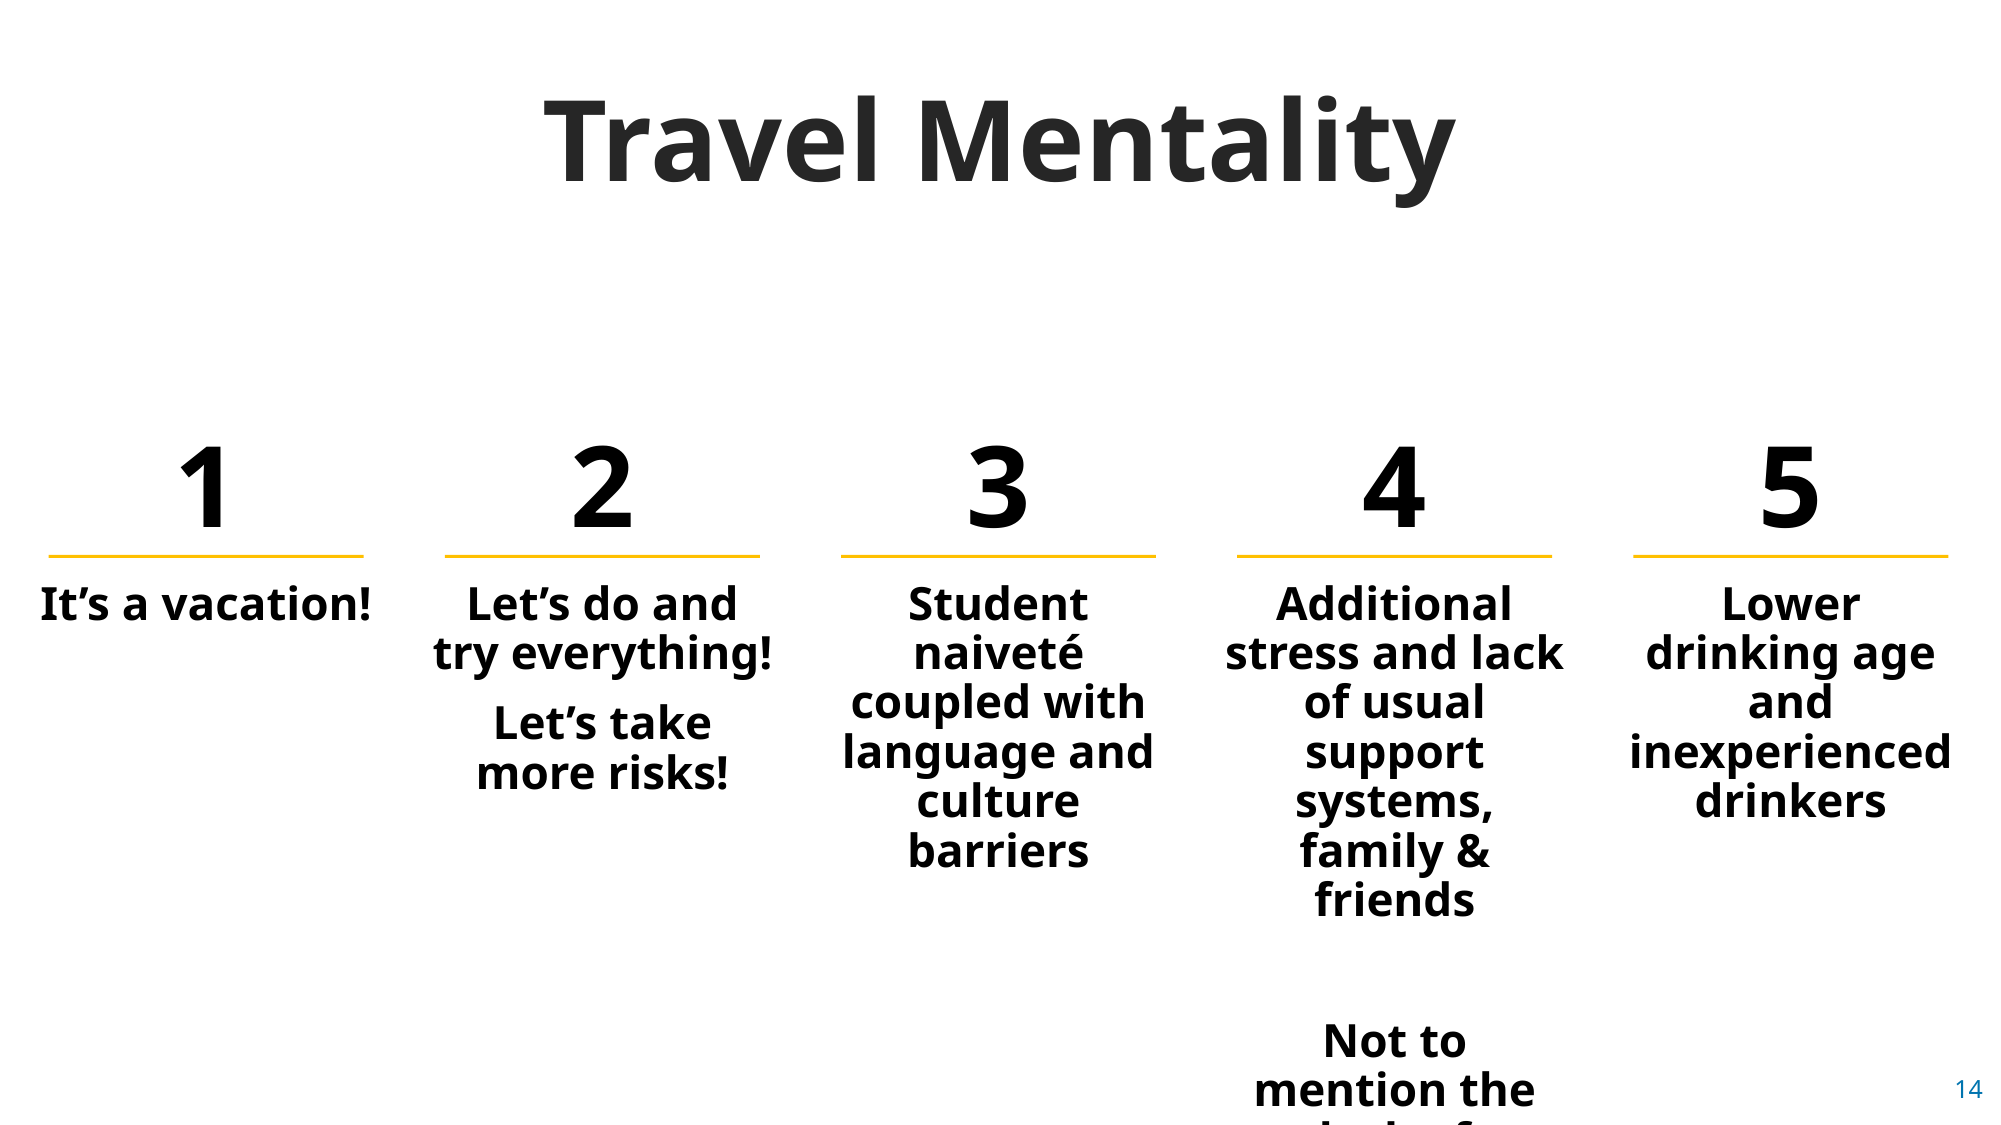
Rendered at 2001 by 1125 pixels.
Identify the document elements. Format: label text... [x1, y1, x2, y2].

list 1 [11, 422, 402, 561]
list Student naiveté coupled with language and culture barriers [803, 573, 1194, 860]
list 2 [407, 422, 798, 561]
list It’s a vacation! [11, 573, 402, 639]
list Travel Mentality [0, 77, 2000, 215]
list Let’s do and try everything! Let’s take more risks! [407, 573, 798, 810]
list 3 [803, 422, 1194, 561]
list Additional stress and lack of usual support systems, family & friends Not to mention the lack of Internet and cell phones [1199, 573, 1590, 1081]
list 5 [1595, 422, 1986, 561]
list 4 [1199, 422, 1590, 561]
slide_number 14 [1927, 1060, 1998, 1121]
list Lower drinking age and inexperienced drinkers [1595, 573, 1986, 789]
